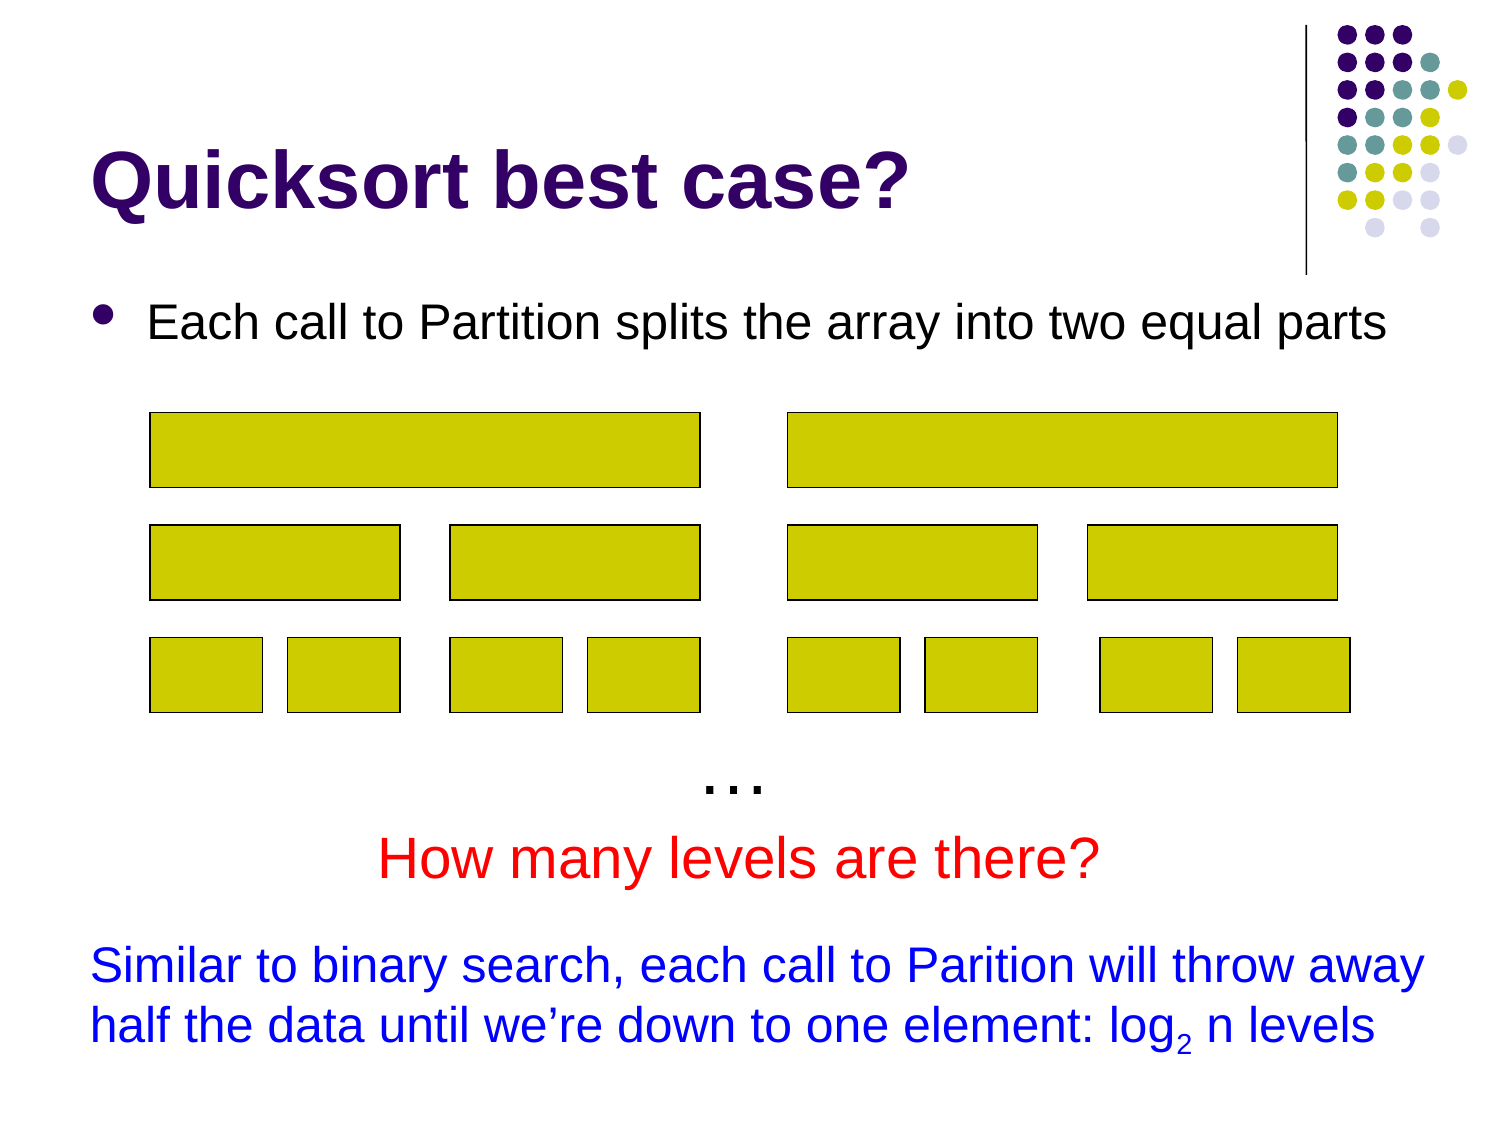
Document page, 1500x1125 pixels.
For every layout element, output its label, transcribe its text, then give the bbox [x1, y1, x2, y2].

text_box Similar to binary search, each call to Parition will throw away half the data until we’re down to one element: log2 n levels [75, 924, 1475, 1068]
text_box How many levels are there? [362, 827, 1238, 898]
title Quicksort best case? [74, 19, 1313, 233]
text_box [149, 412, 1351, 819]
list Each call to Partition splits the array into two equal parts [74, 281, 1438, 388]
